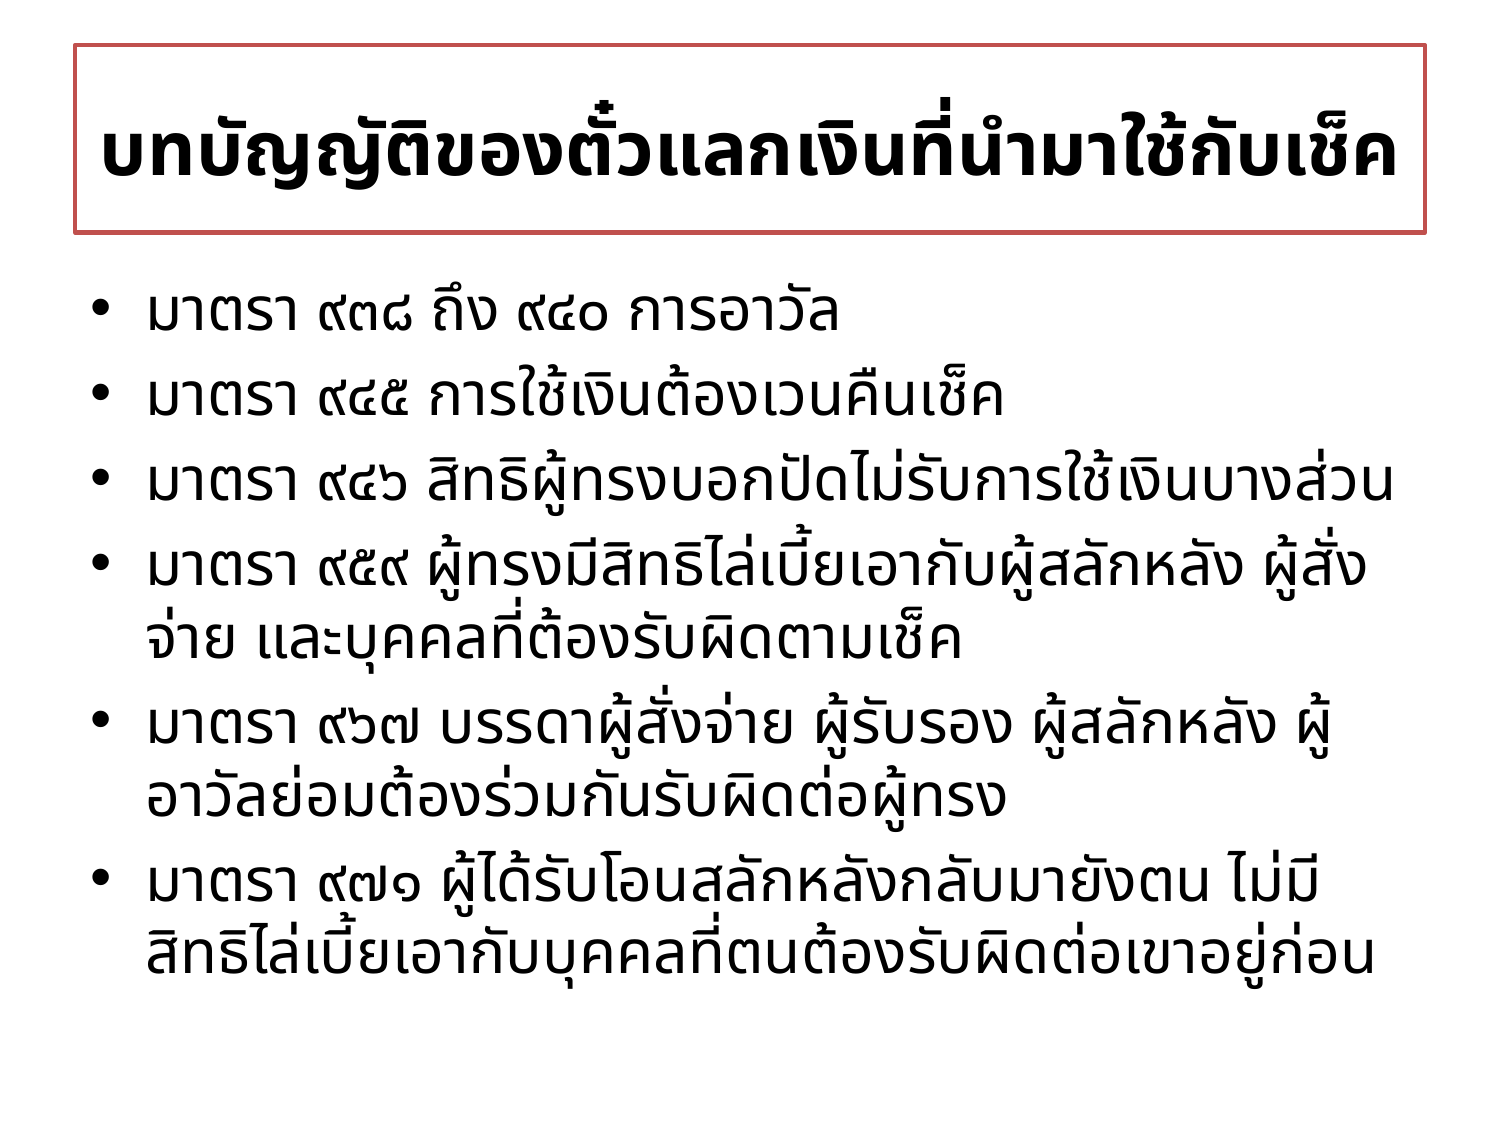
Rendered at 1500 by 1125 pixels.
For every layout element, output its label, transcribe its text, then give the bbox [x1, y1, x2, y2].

title บทบัญญัติของตั๋วแลกเงินที่นำมาใช้กับเช็ค [73, 43, 1427, 235]
list มาตรา ๙๓๘ ถึง ๙๔๐ การอาวัล มาตรา ๙๔๕ การใช้เงินต้องเวนคืนเช็ค มาตรา ๙๔๖ สิทธิผู้ทรงบอกปัดไม่รับการใช้เงินบางส่วน มาตรา ๙๕๙ ผู้ทรงมีสิทธิไล่เบี้ยเอากับผู้สลักหลัง ผู้สั่งจ่าย และบุคคลที่ต้องรับผิดตามเช็ค มาตรา ๙๖๗ บรรดาผู้สั่งจ่าย ผู้รับรอง ผู้สลักหลัง ผู้อาวัลย่อมต้องร่วมกันรับผิดต่อผู้ทรง มาตรา ๙๗๑ ผู้ได้รับโอนสลักหลังกลับมายังตน ไม่มีสิทธิไล่เบี้ยเอากับบุคคลที่ตนต้องรับผิดต่อเขาอยู่ก่อน [75, 262, 1425, 1005]
